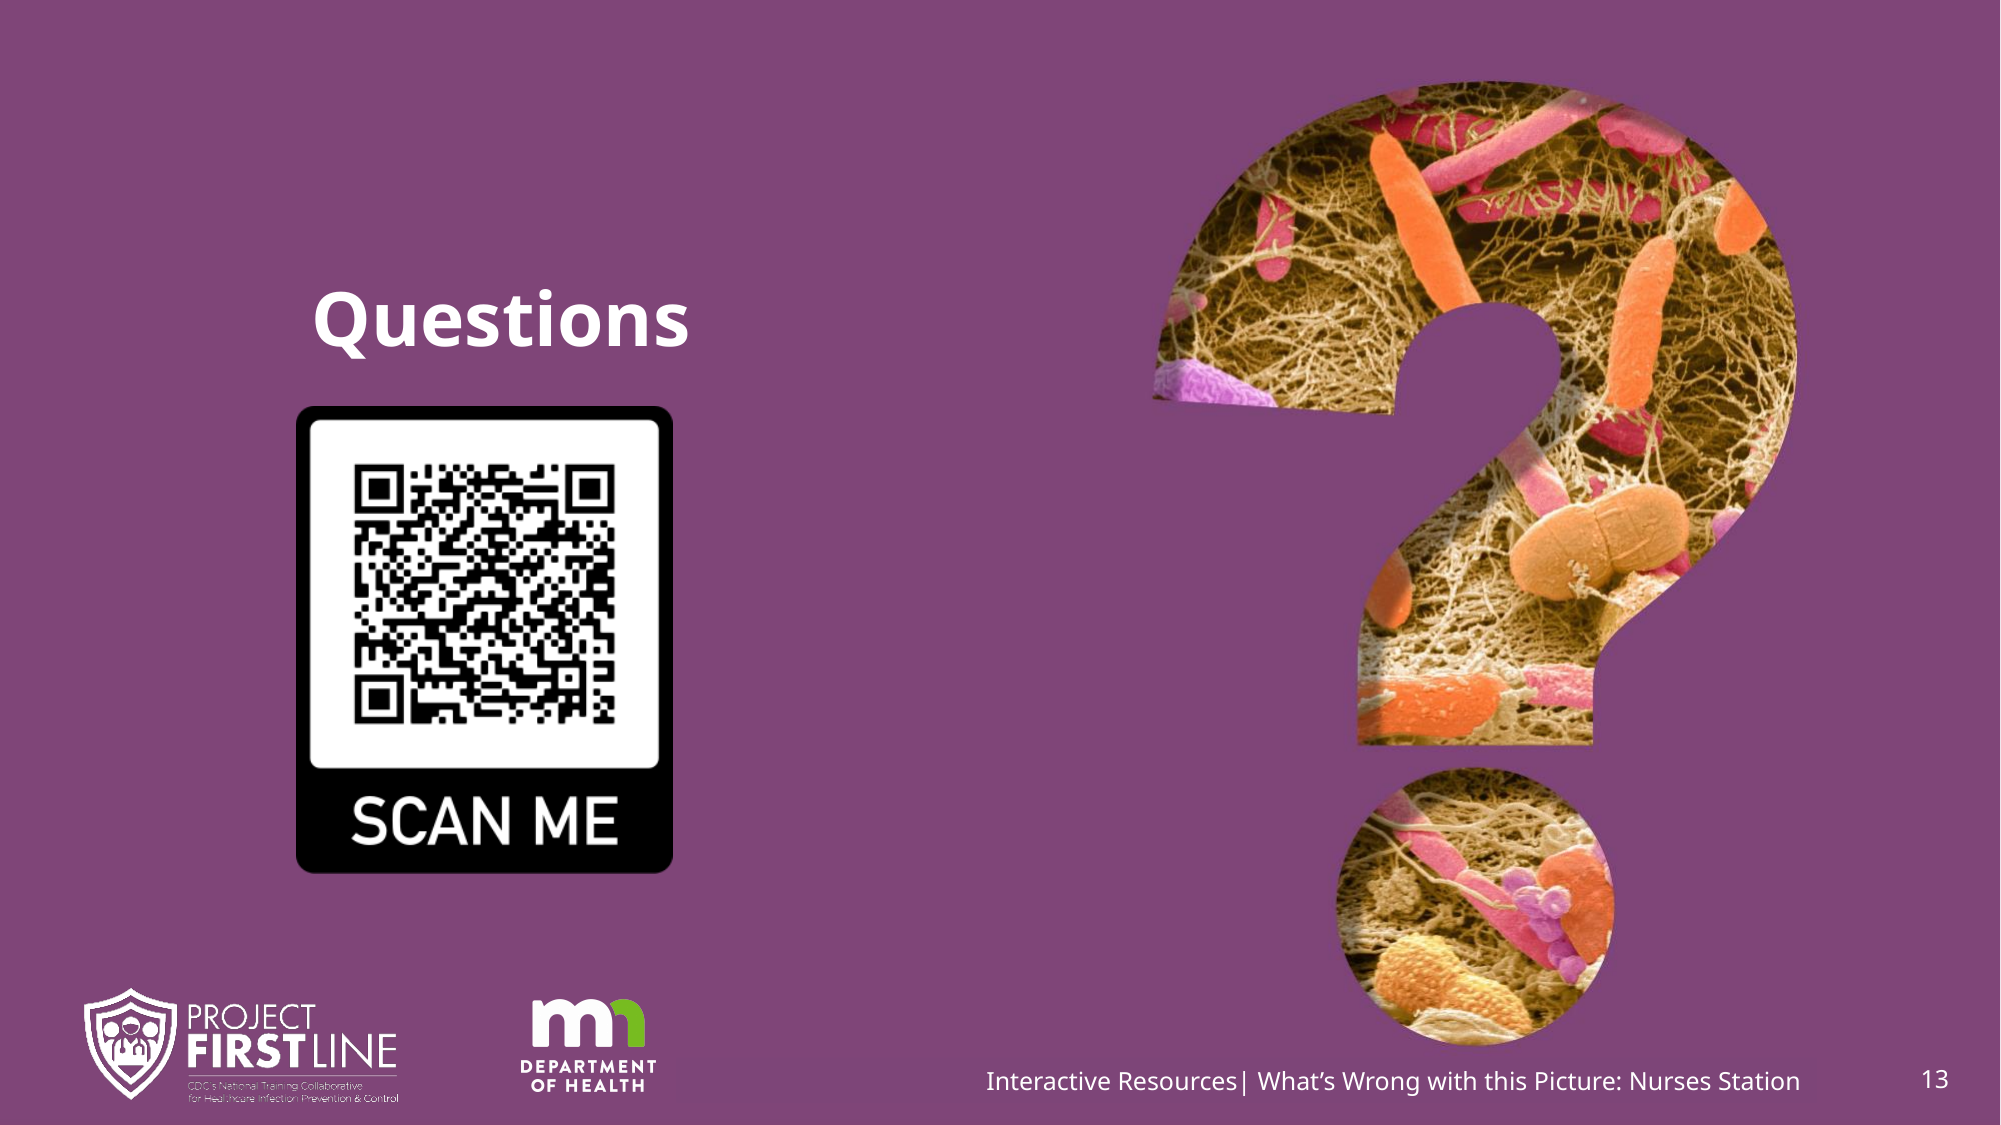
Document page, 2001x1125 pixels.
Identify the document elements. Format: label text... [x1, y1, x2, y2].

title Questions [296, 104, 1222, 371]
picture [0, 0, 2001, 1125]
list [296, 406, 673, 874]
